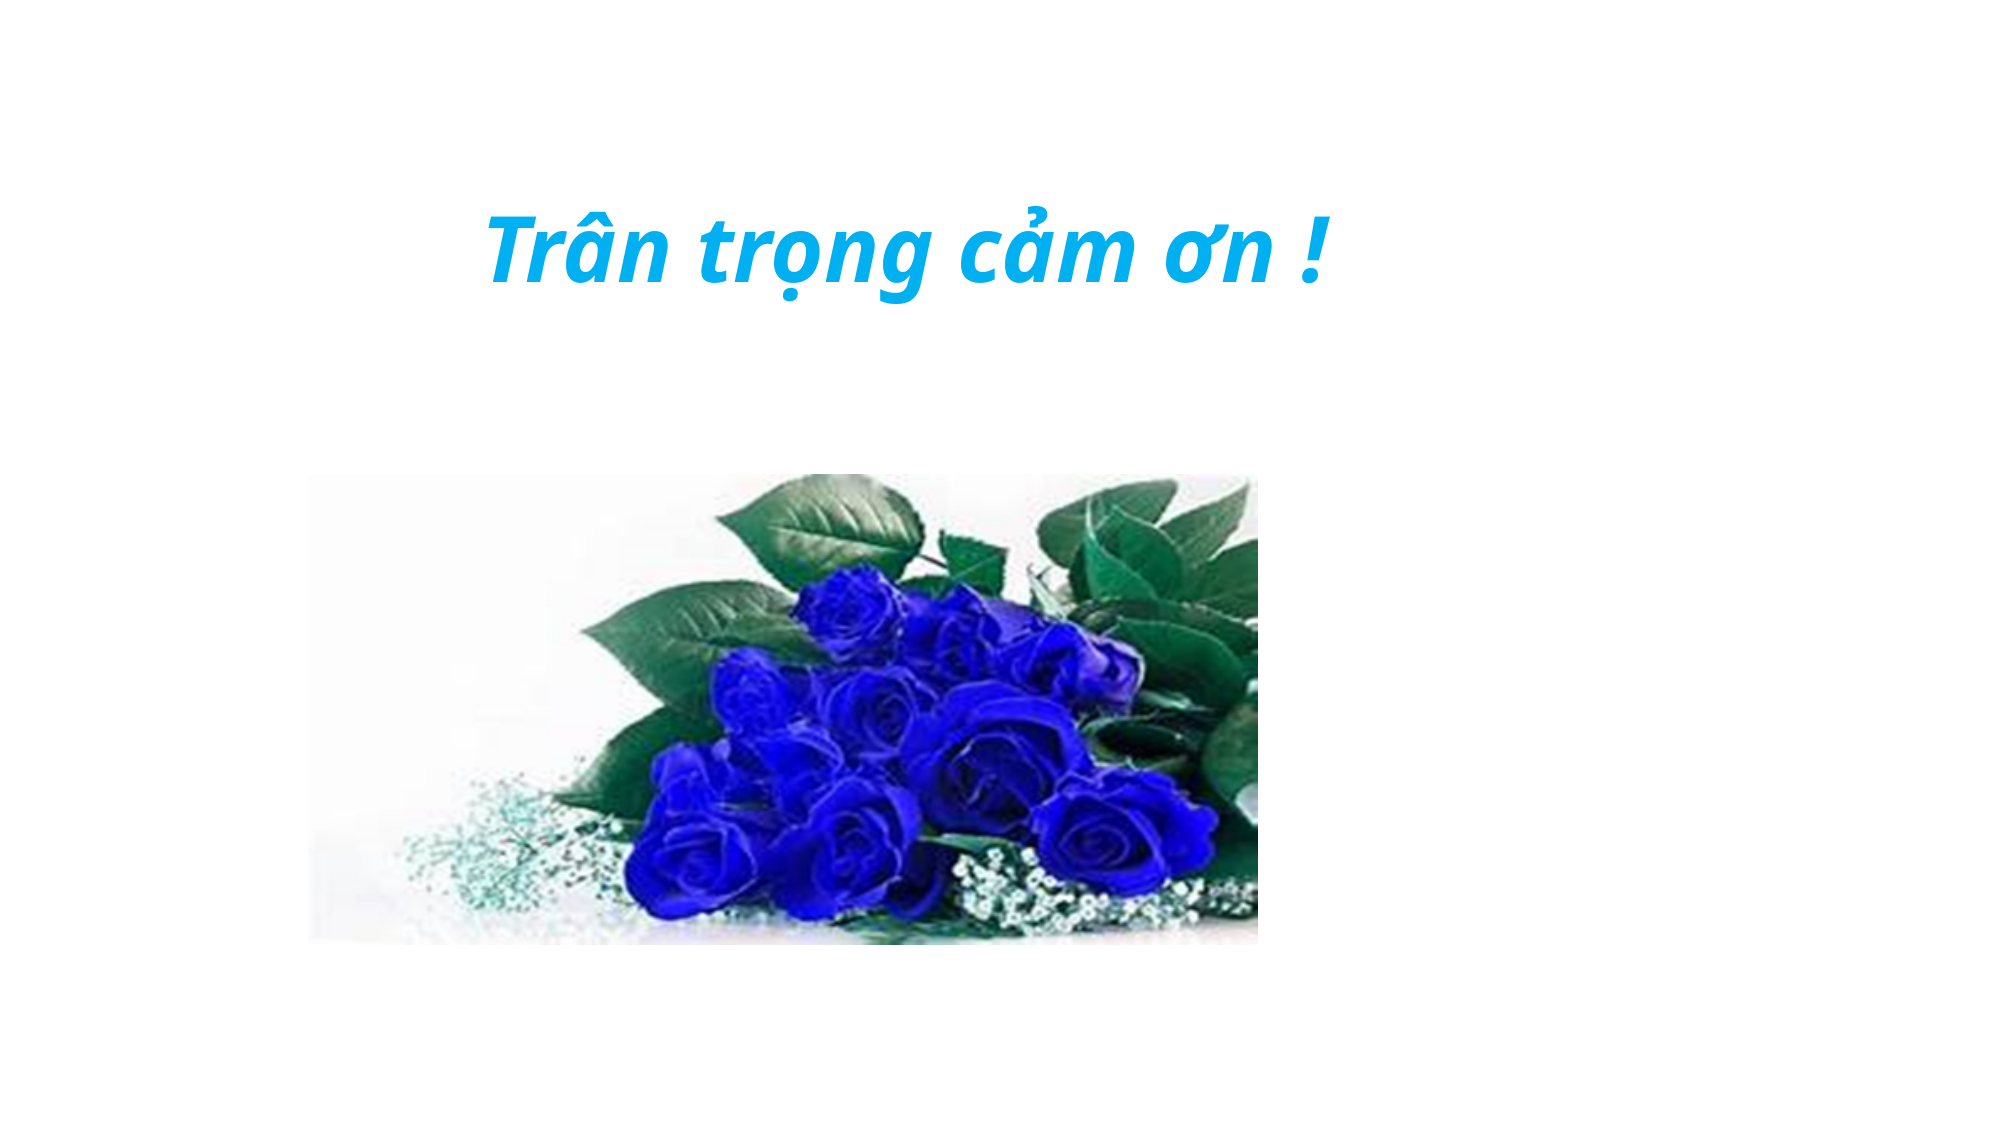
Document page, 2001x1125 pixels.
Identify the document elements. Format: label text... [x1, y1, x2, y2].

title Trân trọng cảm ơn ! [466, 144, 1534, 362]
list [308, 473, 1259, 946]
